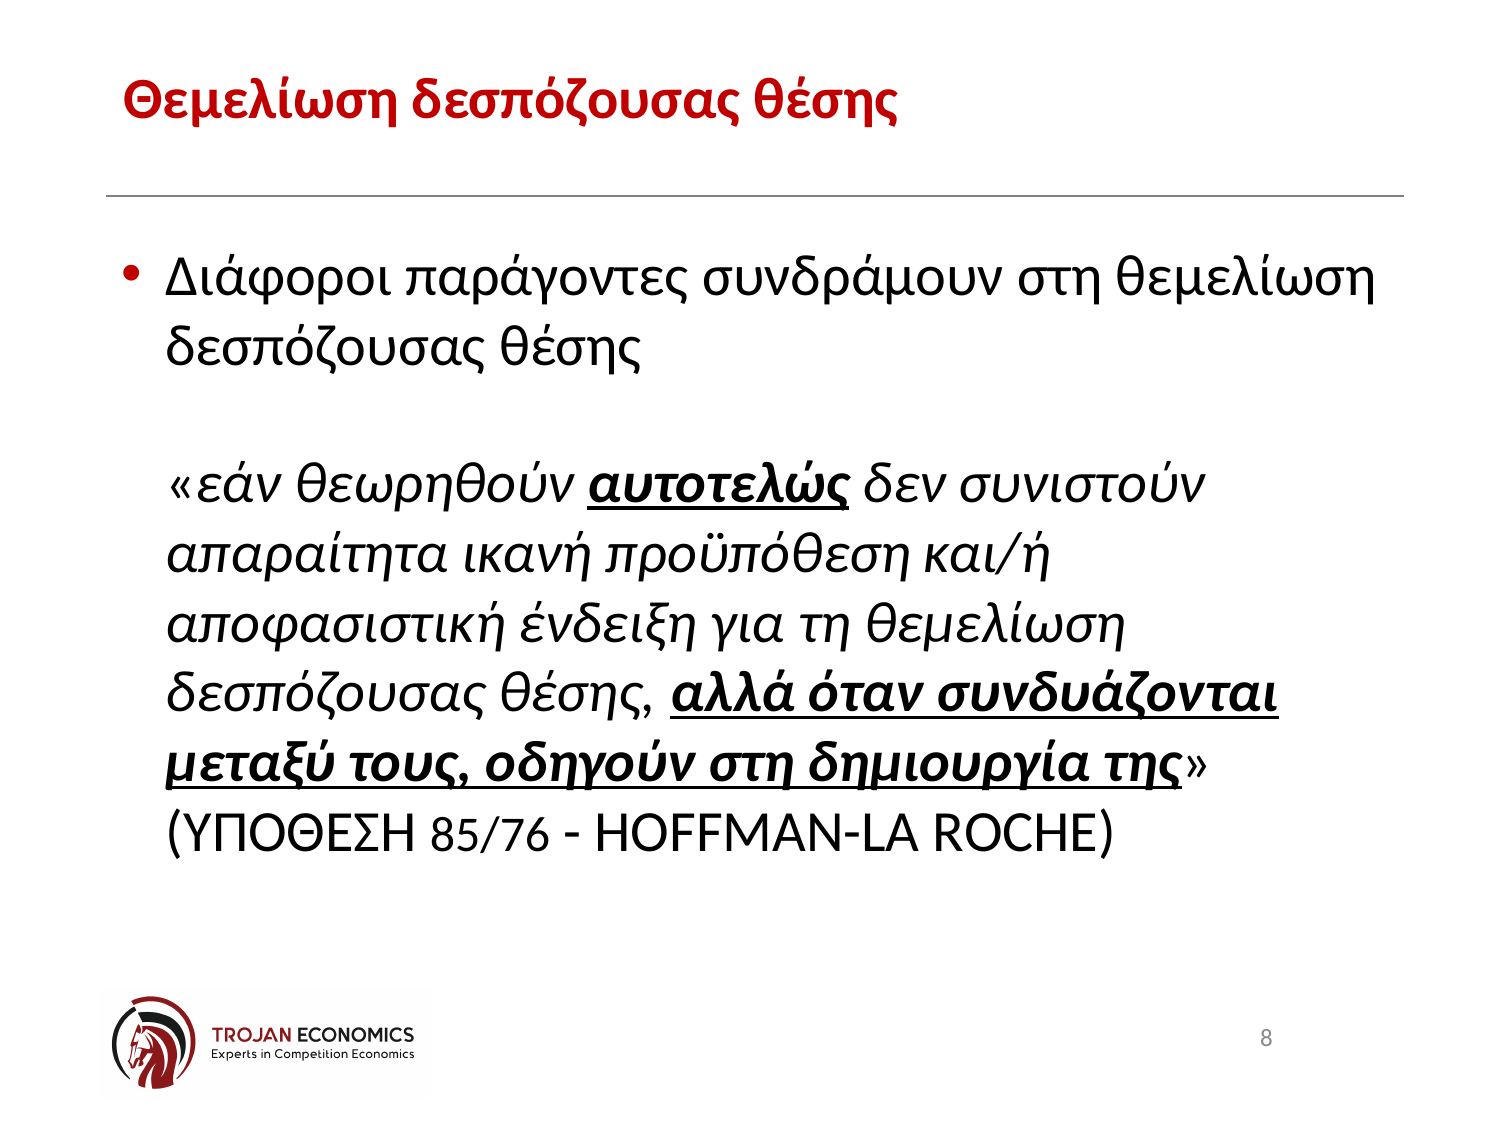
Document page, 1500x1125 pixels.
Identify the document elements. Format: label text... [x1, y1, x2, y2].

title Θεμελίωση δεσπόζουσας θέσης [108, 18, 1402, 182]
slide_number 8 [1245, 1021, 1401, 1082]
picture [99, 988, 431, 1098]
list Διάφοροι παράγοντες συνδράμουν στη θεμελίωση δεσπόζουσας θέσης «εάν θεωρηθούν αυτοτελώς δεν συνιστούν απαραίτητα ικανή προϋπόθεση και/ή αποφασιστική ένδειξη για τη θεμελίωση δεσπόζουσας θέσης, αλλά όταν συνδυάζονται μεταξύ τους, οδηγούν στη δημιουργία της» (Υπoθεση 85/76 - Hoffman-La Roche) [106, 230, 1401, 974]
